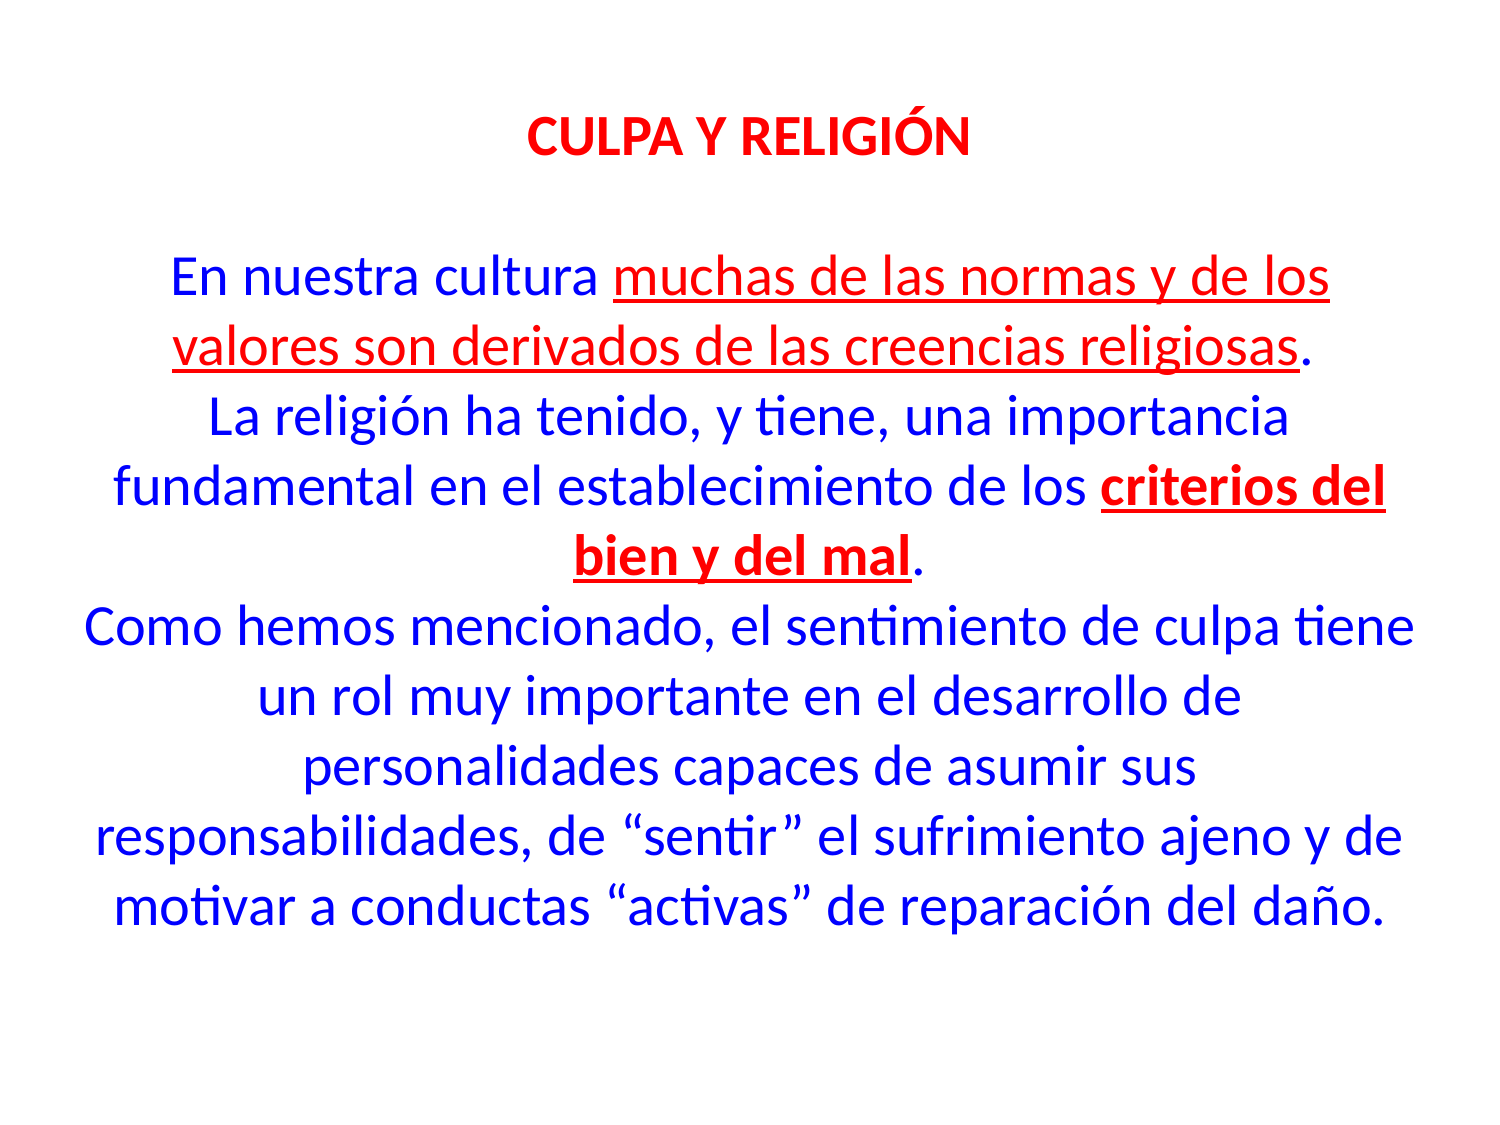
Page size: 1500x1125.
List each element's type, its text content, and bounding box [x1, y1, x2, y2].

text_box CULPA Y RELIGIÓN En nuestra cultura muchas de las normas y de los valores son derivados de las creencias religiosas. La religión ha tenido, y tiene, una importancia fundamental en el establecimiento de los criterios del bien y del mal. Como hemos mencionado, el sentimiento de culpa tiene un rol muy importante en el desarrollo de personalidades capaces de asumir sus responsabilidades, de “sentir” el sufrimiento ajeno y de motivar a conductas “activas” de reparación del daño. [64, 89, 1436, 945]
